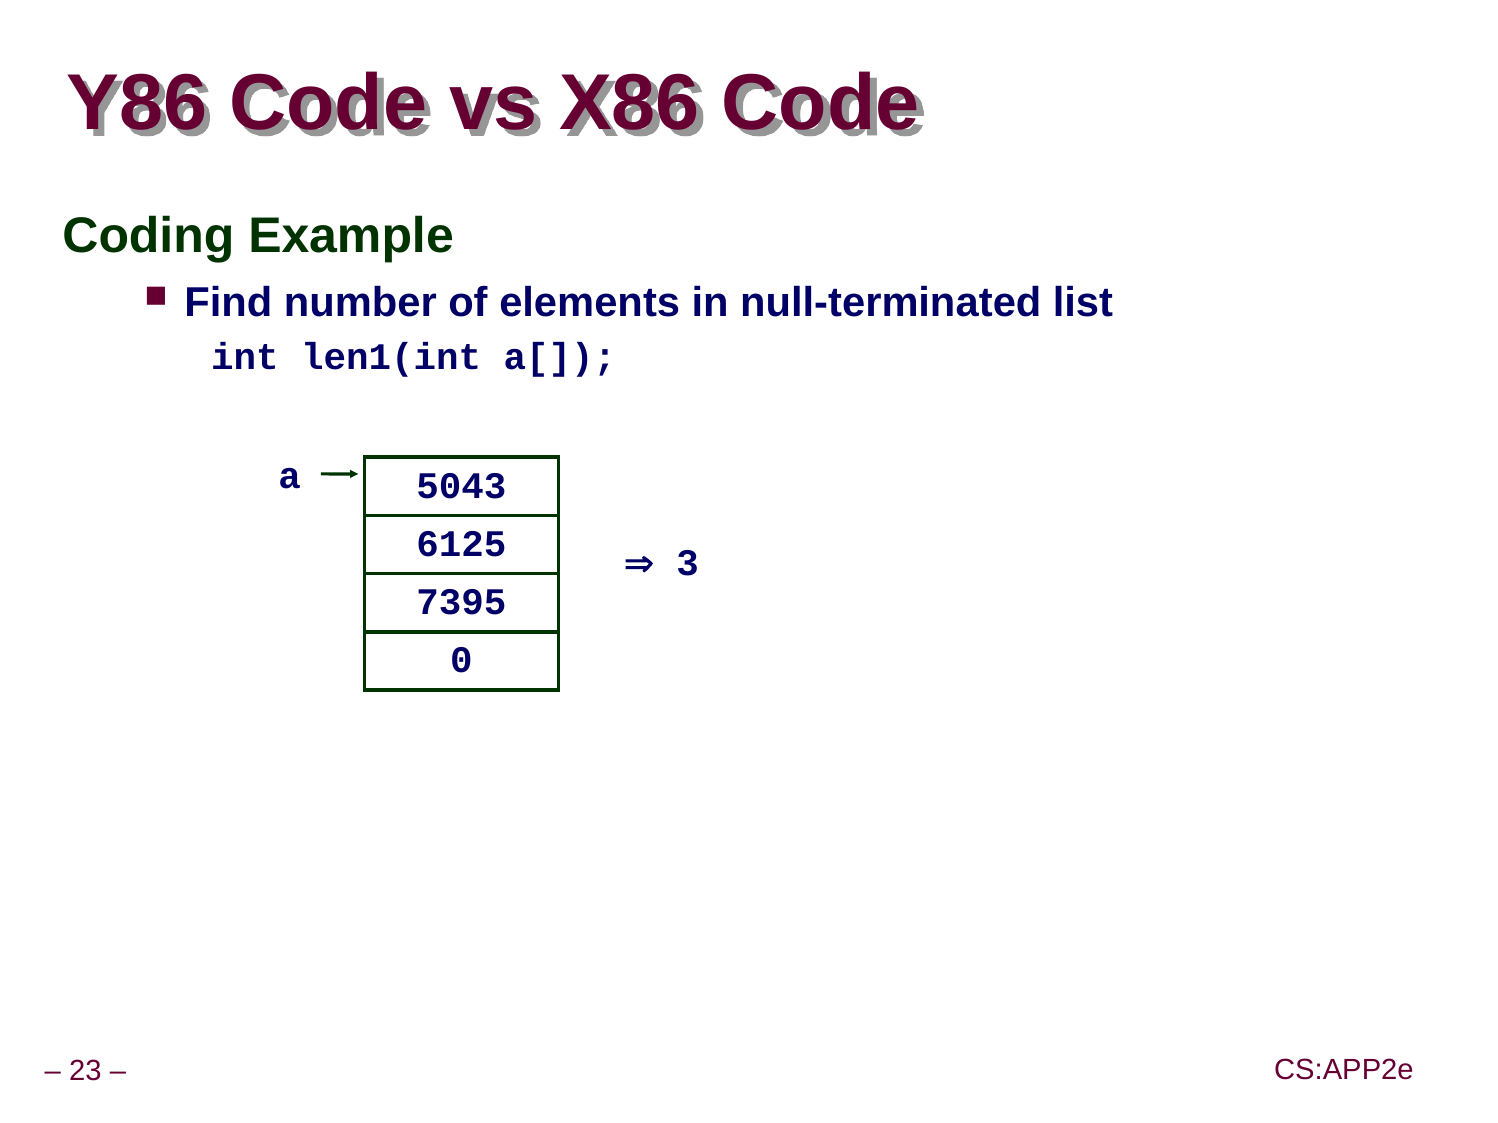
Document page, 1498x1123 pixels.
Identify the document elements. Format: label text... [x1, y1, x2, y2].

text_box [270, 448, 711, 691]
title Y86 Code vs X86 Code [66, 40, 1495, 169]
list Coding Example Find number of elements in null-terminated list int len1(int a[]); [47, 199, 1401, 663]
